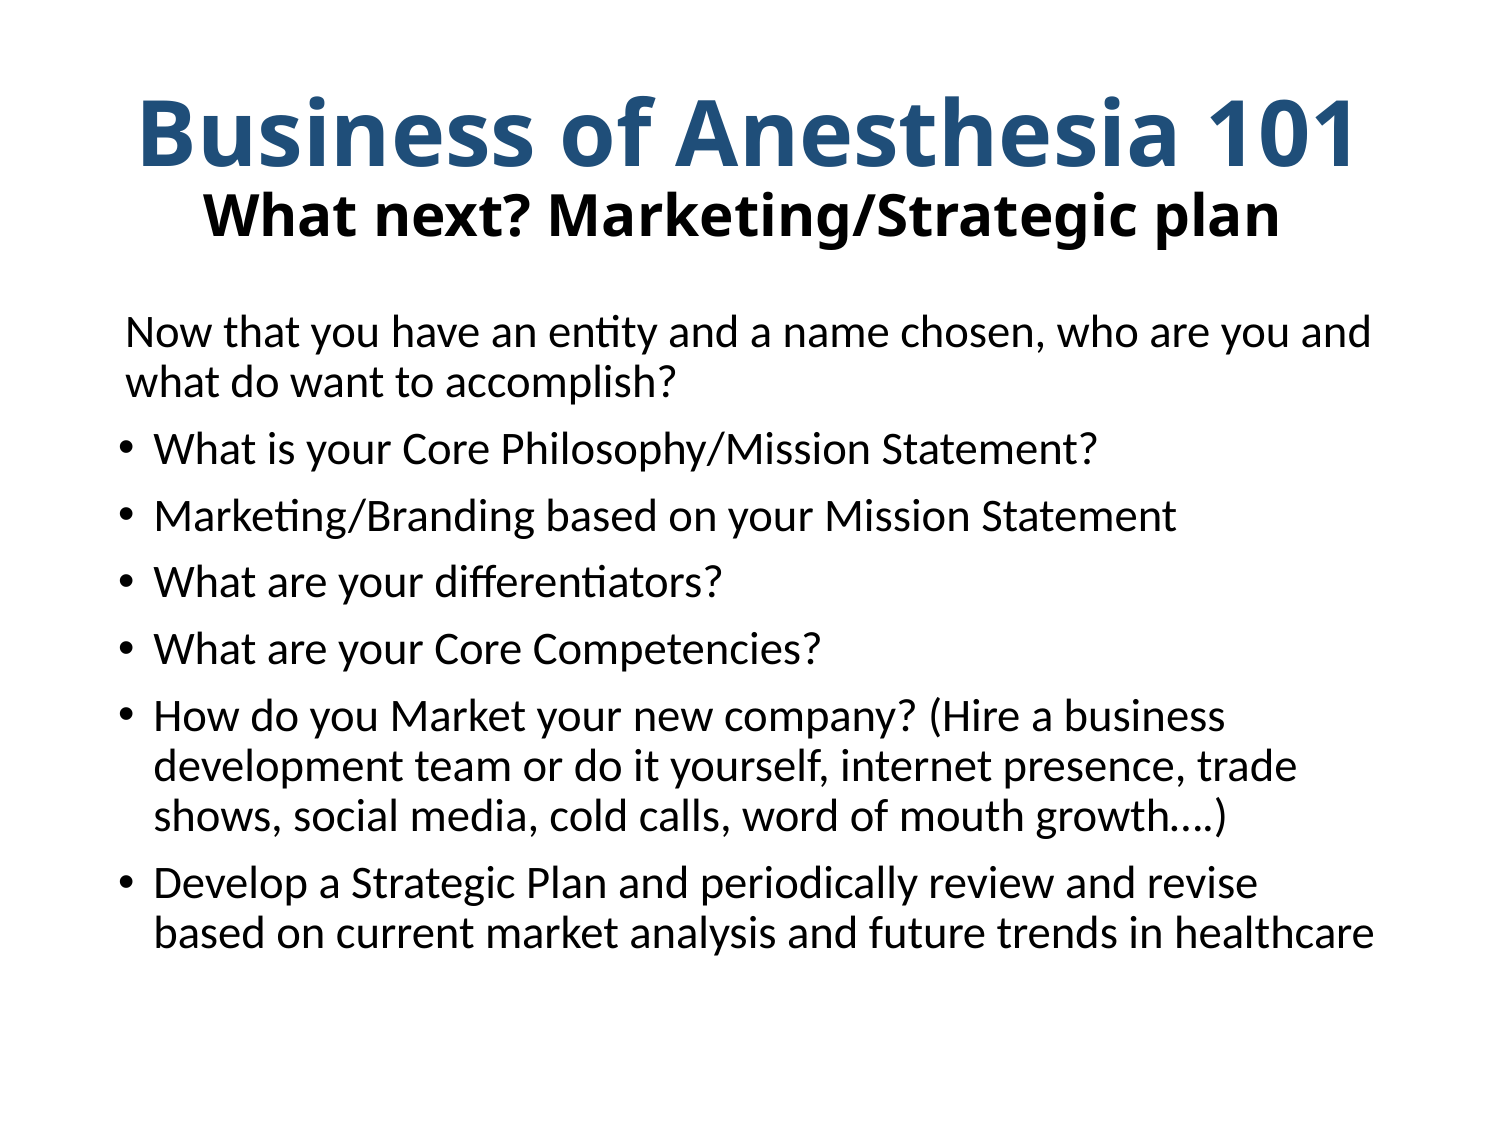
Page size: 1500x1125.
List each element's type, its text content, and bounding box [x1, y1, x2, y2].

list Now that you have an entity and a name chosen, who are you and what do want to accomplish? What is your Core Philosophy/Mission Statement? Marketing/Branding based on your Mission Statement What are your differentiators? What are your Core Competencies? How do you Market your new company? (Hire a business development team or do it yourself, internet presence, trade shows, social media, cold calls, word of mouth growth….) Develop a Strategic Plan and periodically review and revise based on current market analysis and future trends in healthcare [103, 299, 1397, 1014]
title Business of Anesthesia 101 What next? Marketing/Strategic plan [103, 59, 1397, 278]
